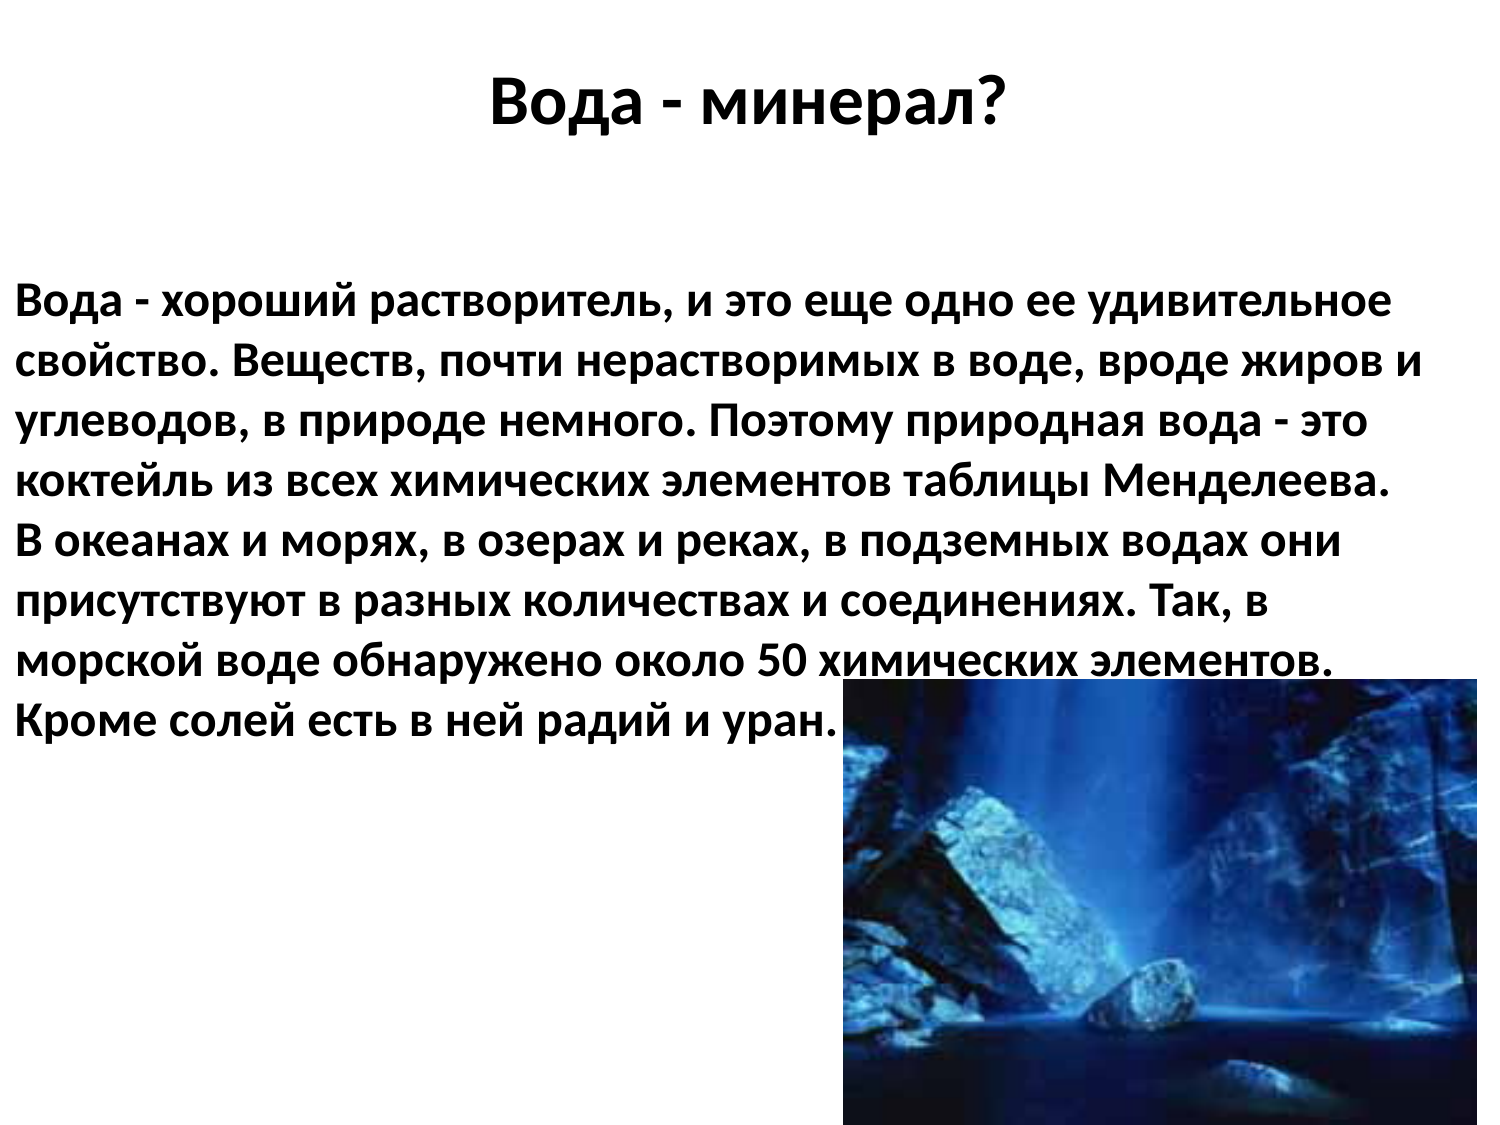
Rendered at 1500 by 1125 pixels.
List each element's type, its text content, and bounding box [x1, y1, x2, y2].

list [843, 679, 1477, 1125]
text_box Вода - хороший растворитель, и это еще одно ее удивительное свойство. Веществ, почти нерастворимых в воде, вроде жиров и углеводов, в природе немного. Поэтому природная вода - это коктейль из всех химических элементов таблицы Менделеева. В океанах и морях, в озерах и реках, в подземных водах они присутствуют в разных количествах и соединениях. Так, в морской воде обнаружено около 50 химических элементов. Кроме солей есть в ней радий и уран. [0, 259, 1442, 755]
title Вода - минерал? [75, 45, 1425, 233]
